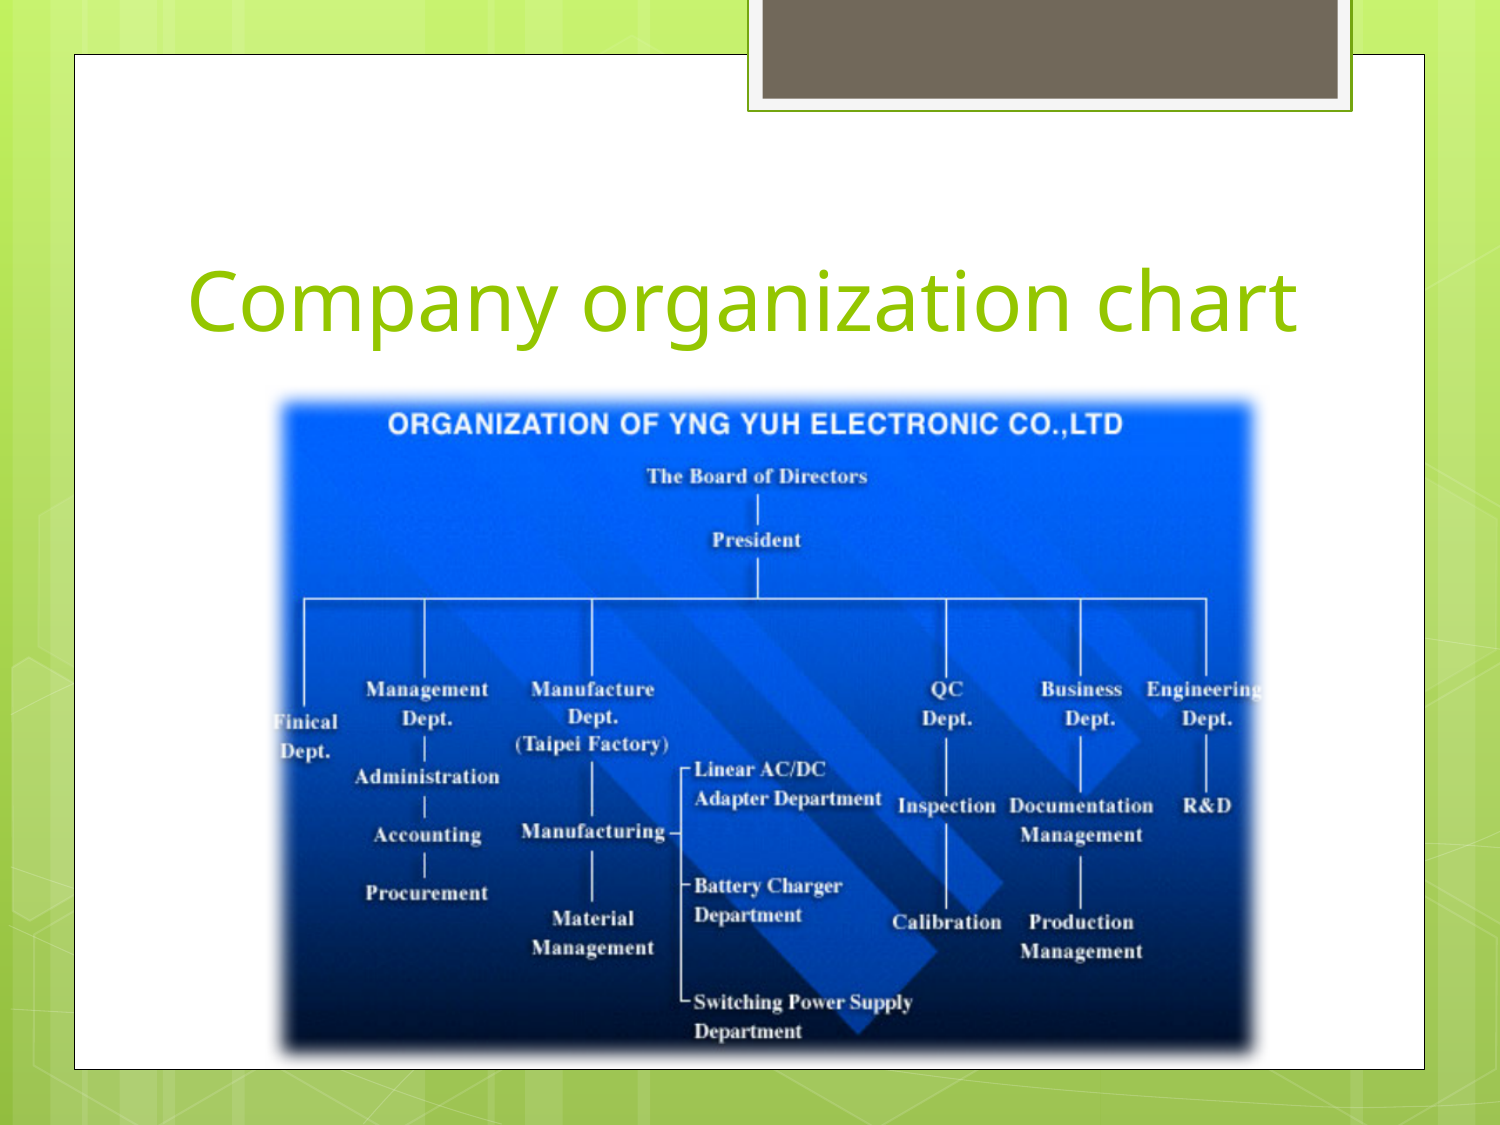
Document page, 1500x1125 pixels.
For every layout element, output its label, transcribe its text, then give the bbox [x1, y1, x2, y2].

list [265, 385, 1270, 1071]
title Company organization chart [171, 168, 1324, 357]
